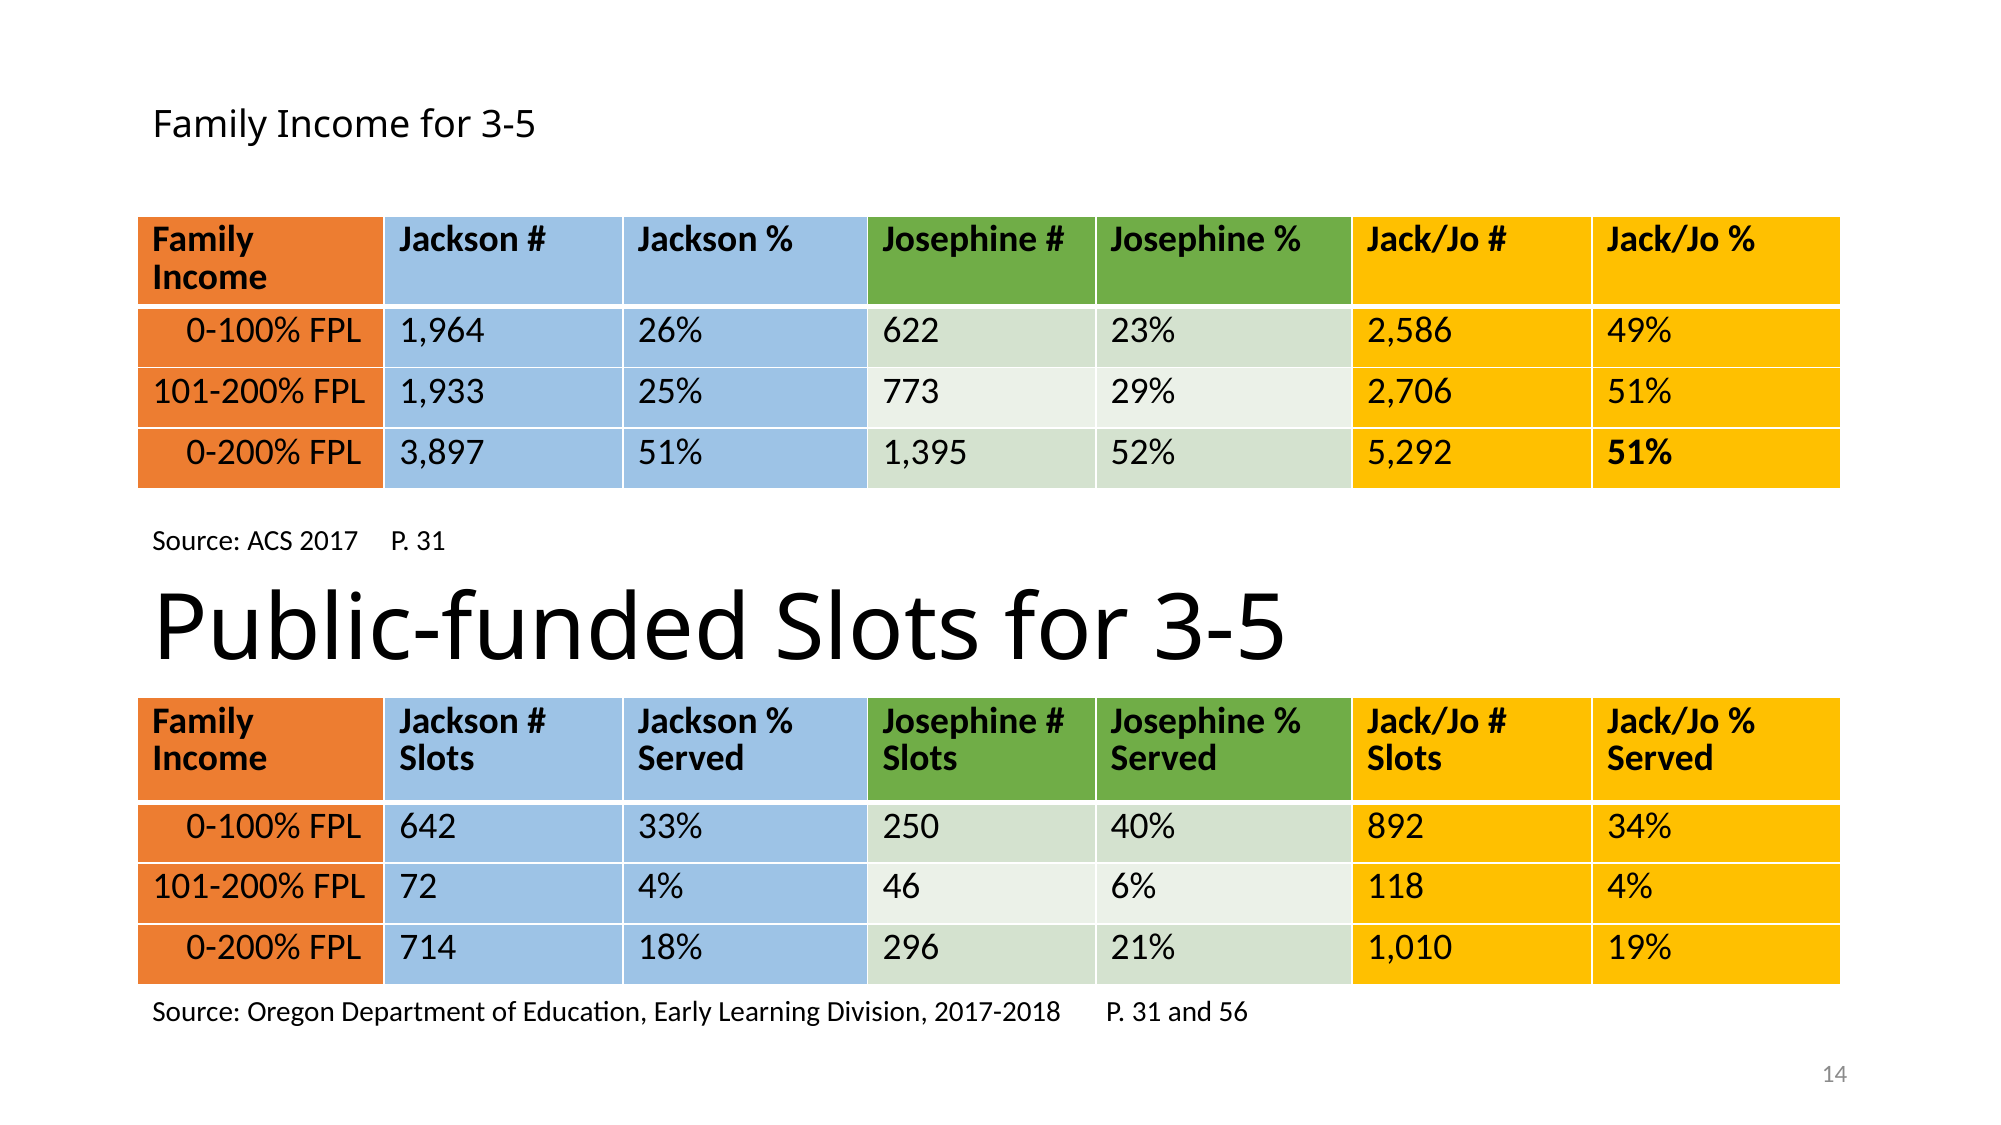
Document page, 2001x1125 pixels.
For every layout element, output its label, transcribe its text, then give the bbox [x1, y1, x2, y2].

table_cell 118 [1353, 864, 1591, 923]
table_header Jack/Jo # [1353, 217, 1591, 304]
table_header Jack/Jo % [1593, 217, 1840, 304]
table_cell 2,586 [1353, 309, 1591, 367]
table_cell 34% [1593, 805, 1840, 862]
table_header Josephine # Slots [868, 698, 1095, 800]
table_cell 19% [1593, 925, 1840, 984]
table_cell 773 [868, 368, 1095, 427]
table_cell 4% [624, 864, 867, 923]
table_header Jackson % Served [624, 698, 867, 800]
table_cell 46 [868, 864, 1095, 923]
table_cell 101-200% FPL [138, 368, 383, 427]
table_cell 51% [624, 429, 867, 488]
table_cell 250 [868, 805, 1095, 862]
table_cell 0-200% FPL [138, 925, 383, 984]
table_cell 1,933 [385, 368, 622, 427]
text_box Public-funded Slots for 3-5 [137, 560, 1486, 686]
table_cell 714 [385, 925, 622, 984]
table_cell 1,010 [1353, 925, 1591, 984]
table_cell 0-100% FPL [138, 805, 383, 862]
table_cell 4% [1593, 864, 1840, 923]
table_header Jack/Jo % Served [1593, 698, 1840, 800]
table_header Jack/Jo # Slots [1353, 698, 1591, 800]
table_cell 51% [1593, 429, 1840, 488]
table_header Jackson # Slots [385, 698, 622, 800]
table_header Jackson % [624, 217, 867, 304]
table_header Josephine % Served [1097, 698, 1351, 800]
table_cell 49% [1593, 309, 1840, 367]
table_cell 52% [1097, 429, 1351, 488]
table_cell 21% [1097, 925, 1351, 984]
table_header Josephine # [868, 217, 1095, 304]
table_cell 0-200% FPL [138, 429, 383, 488]
table_cell 18% [624, 925, 867, 984]
table_header Josephine % [1097, 217, 1351, 304]
table_header Family Income [138, 698, 383, 800]
table_cell 642 [385, 805, 622, 862]
table_cell 0-100% FPL [138, 309, 383, 367]
table_cell 40% [1097, 805, 1351, 862]
table_cell 6% [1097, 864, 1351, 923]
table_cell 2,706 [1353, 368, 1591, 427]
table_cell 5,292 [1353, 429, 1591, 488]
table_cell 3,897 [385, 429, 622, 488]
table_cell 51% [1593, 368, 1840, 427]
text_box Source: ACS 2017 P. 31 [137, 514, 1842, 564]
slide_number 14 [1412, 1042, 1863, 1103]
table_cell 25% [624, 368, 867, 427]
table_cell 72 [385, 864, 622, 923]
table_header Jackson # [385, 217, 622, 304]
table_cell 296 [868, 925, 1095, 984]
table_cell 101-200% FPL [138, 864, 383, 923]
table_cell 23% [1097, 309, 1351, 367]
table_cell 26% [624, 309, 867, 367]
table_cell 622 [868, 309, 1095, 367]
table_cell 29% [1097, 368, 1351, 427]
table_cell 1,395 [868, 429, 1095, 488]
title Family Income for 3-5 [137, 59, 1863, 196]
table_header Family Income [138, 217, 383, 304]
table_cell 892 [1353, 805, 1591, 862]
table_cell 1,964 [385, 309, 622, 367]
text_box Source: Oregon Department of Education, Early Learning Division, 2017-2018 P. 31 and 56 [137, 984, 1353, 1035]
table_cell 33% [624, 805, 867, 862]
